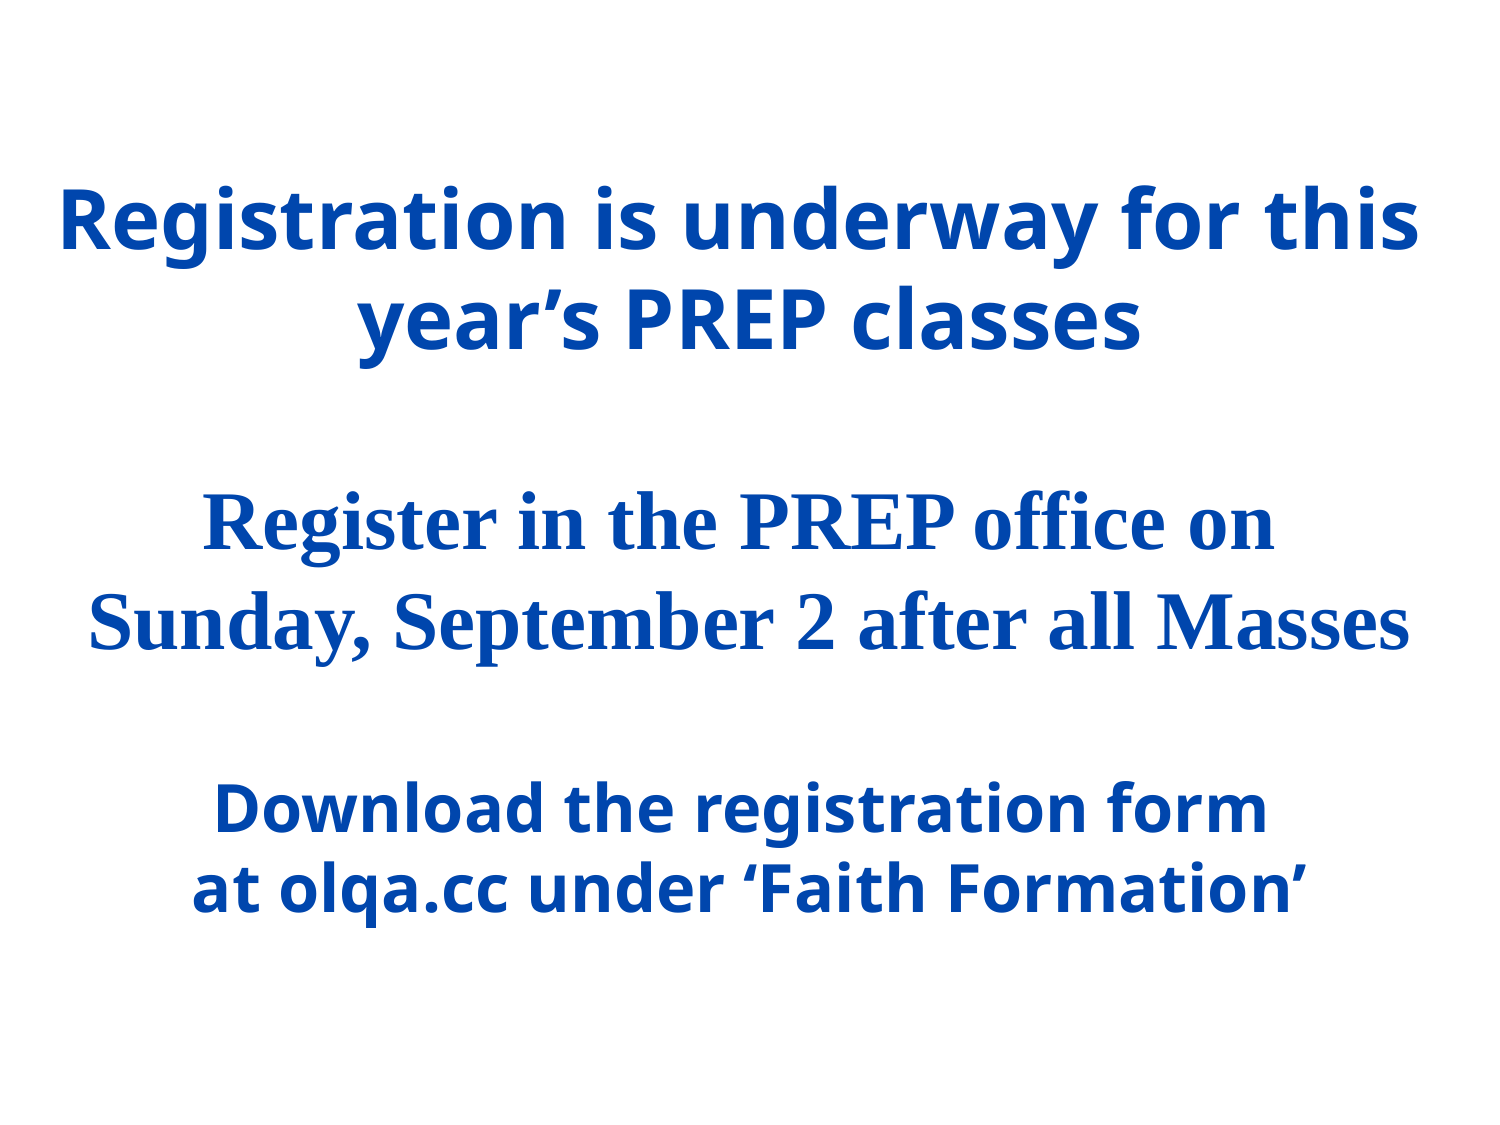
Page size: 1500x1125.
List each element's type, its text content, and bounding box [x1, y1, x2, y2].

text_box Registration is underway for this year’s PREP classes Register in the PREP office on Sunday, September 2 after all Masses Download the registration form at olqa.cc under ‘Faith Formation’ [31, 158, 1469, 959]
